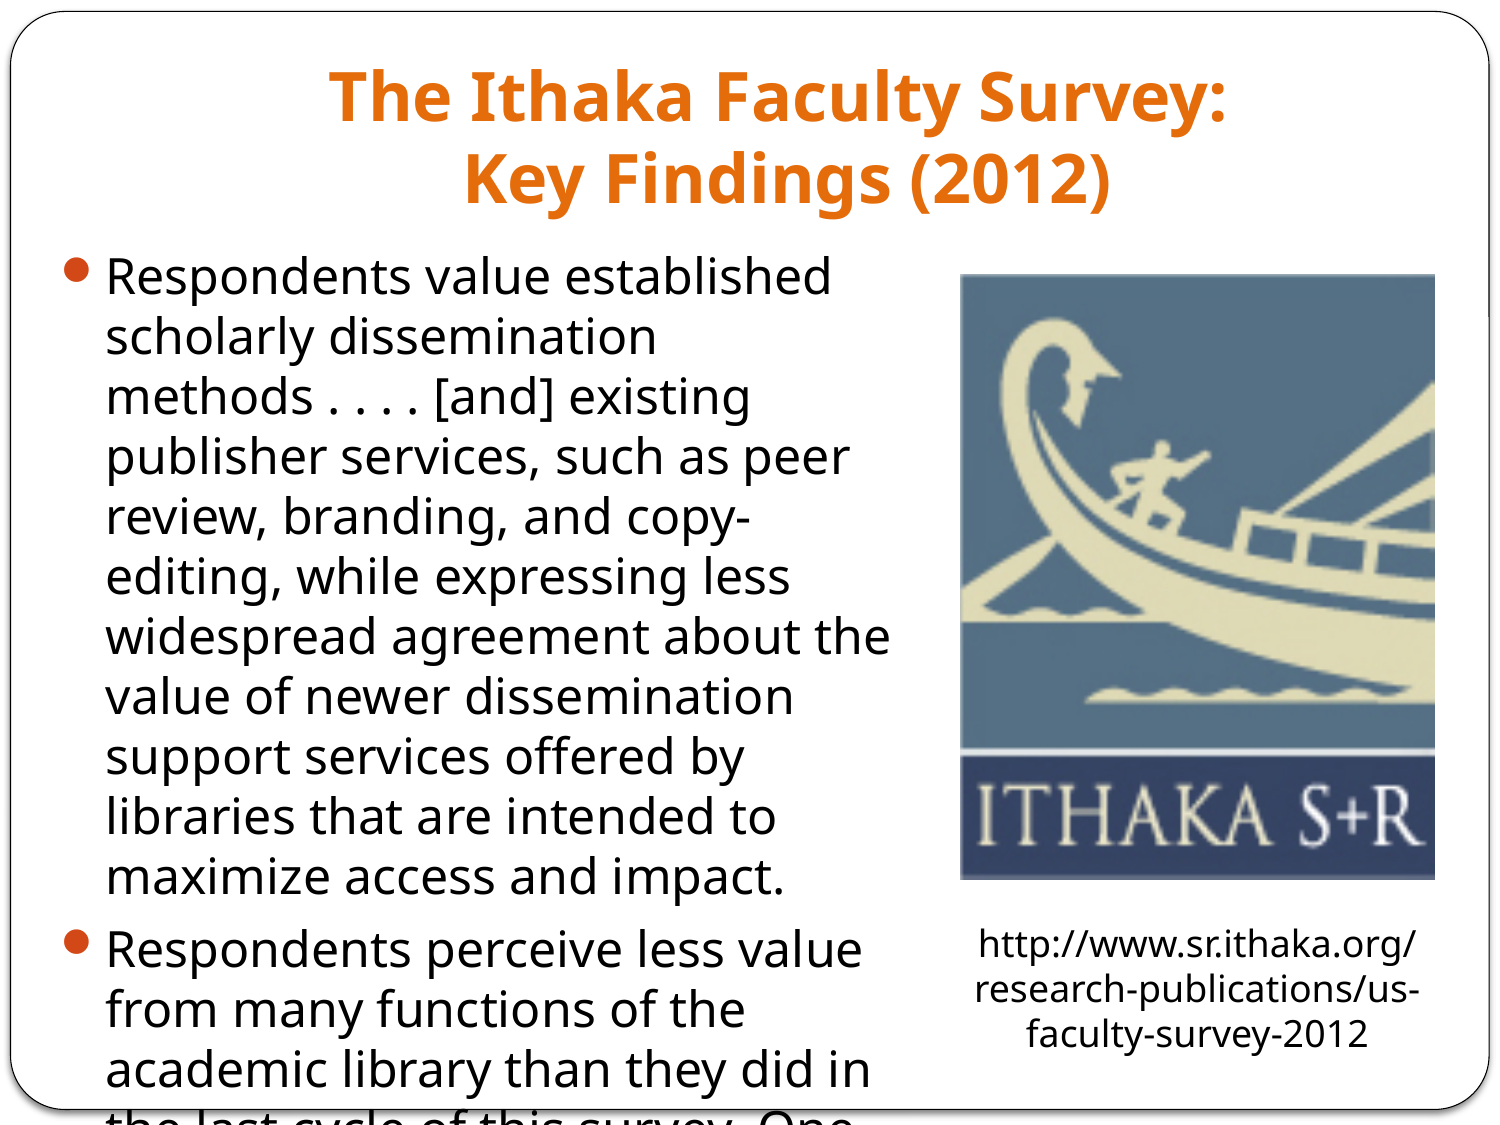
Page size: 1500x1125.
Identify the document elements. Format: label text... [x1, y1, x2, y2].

list Respondents value established scholarly dissemination methods . . . . [and] existing publisher services, such as peer review, branding, and copy-editing, while expressing less widespread agreement about the value of newer dissemination support services offered by libraries that are intended to maximize access and impact. Respondents perceive less value from many functions of the academic library than they did in the last cycle of this survey. One notable exception is the gateway function, which experienced a modest resurgence in perceived value. [45, 237, 921, 1071]
text_box http://www.sr.ithaka.org/research-publications/us-faculty-survey-2012 [916, 912, 1479, 1063]
title The Ithaka Faculty Survey: Key Findings (2012) [150, 45, 1425, 233]
picture [959, 274, 1436, 881]
